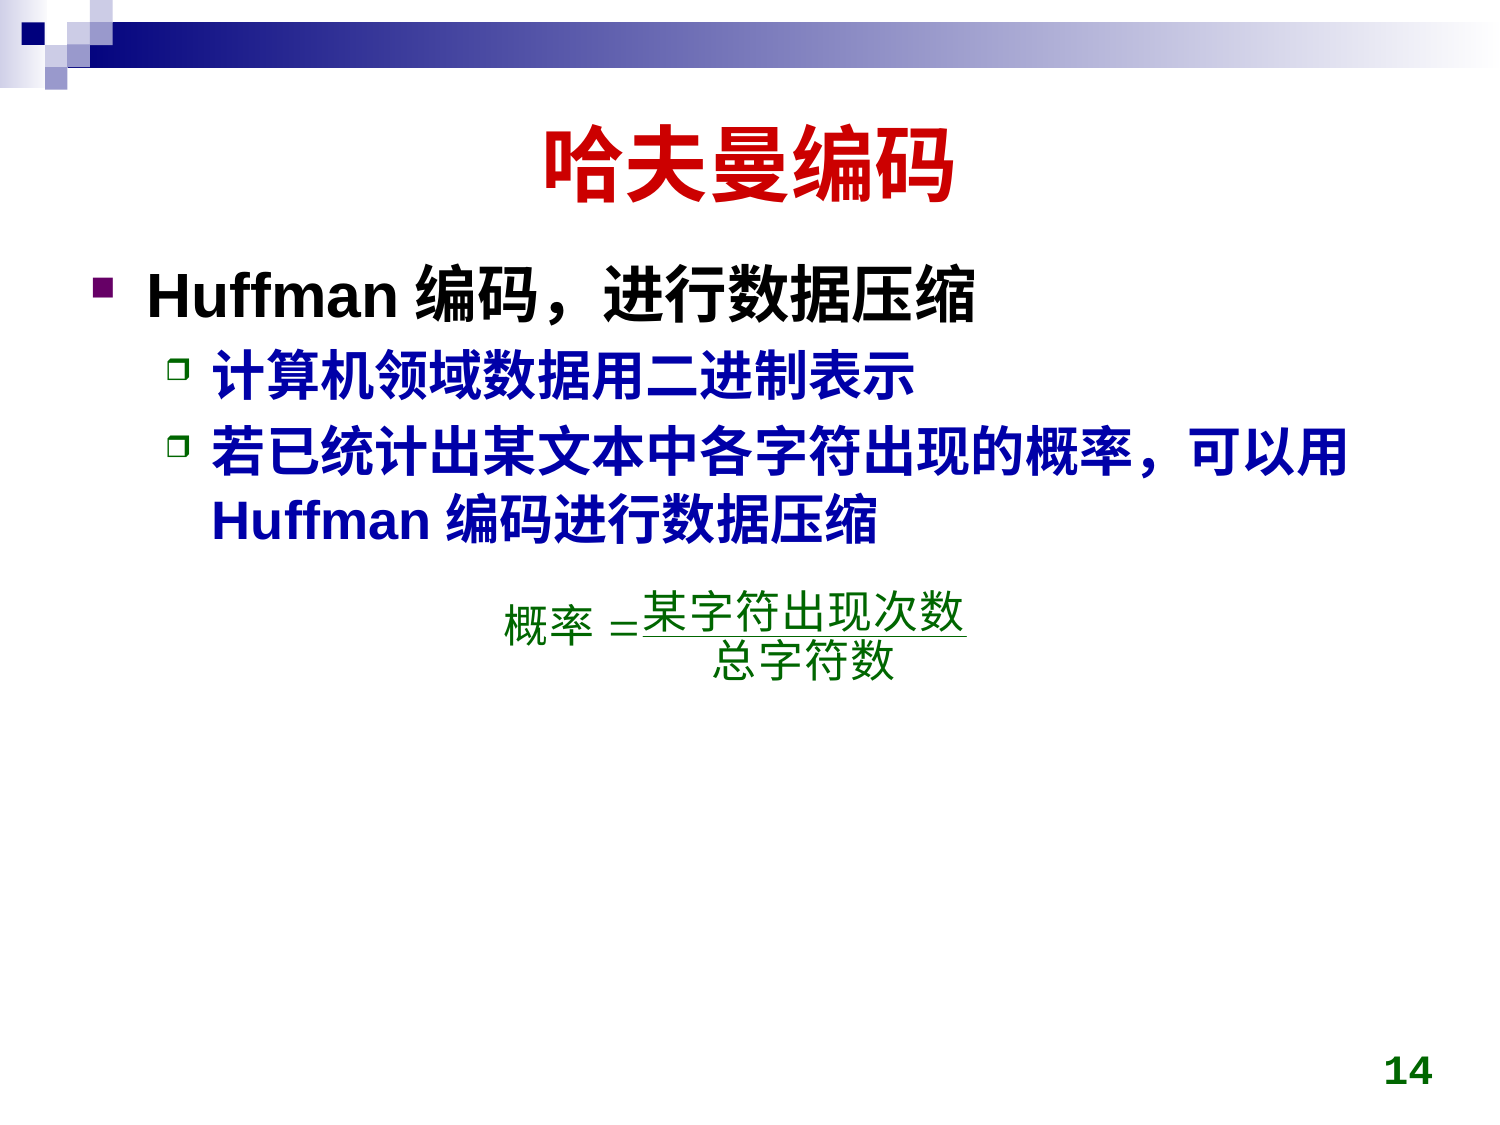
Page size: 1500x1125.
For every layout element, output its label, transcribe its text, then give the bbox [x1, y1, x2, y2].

title 哈夫曼编码 [75, 75, 1425, 243]
slide_number 14 [1098, 1025, 1449, 1100]
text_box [501, 585, 970, 685]
list Huffman编码，进行数据压缩 计算机领域数据用二进制表示 若已统计出某文本中各字符出现的概率，可以用Huffman编码进行数据压缩 [75, 243, 1425, 1024]
